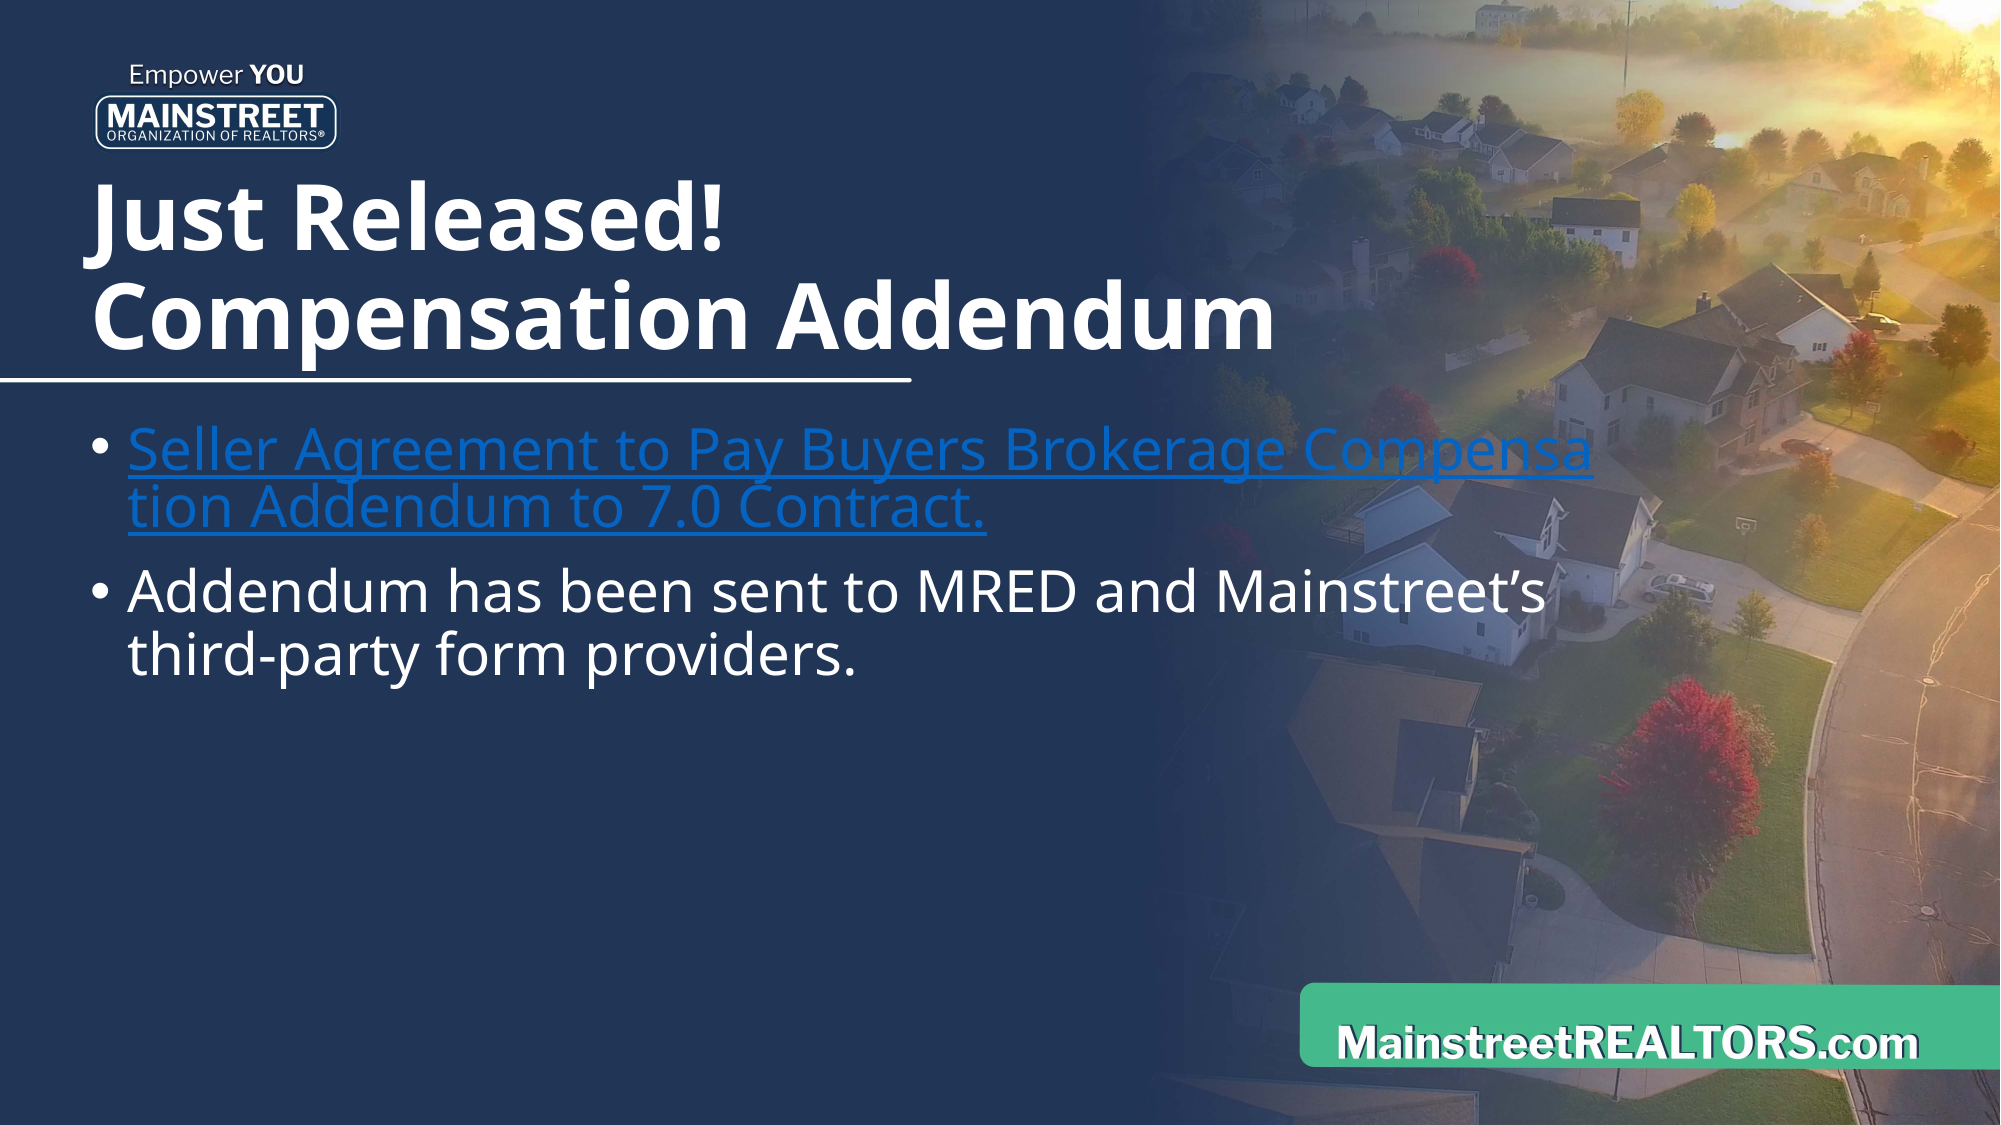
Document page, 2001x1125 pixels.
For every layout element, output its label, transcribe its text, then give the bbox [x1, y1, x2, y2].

list Seller Agreement to Pay Buyers Brokerage Compensation Addendum to 7.0 Contract. Addendum has been sent to MRED and Mainstreet’s third-party form providers. [75, 406, 1618, 1014]
picture [0, 0, 2000, 1125]
title Just Released! Compensation Addendum [75, 161, 1458, 379]
